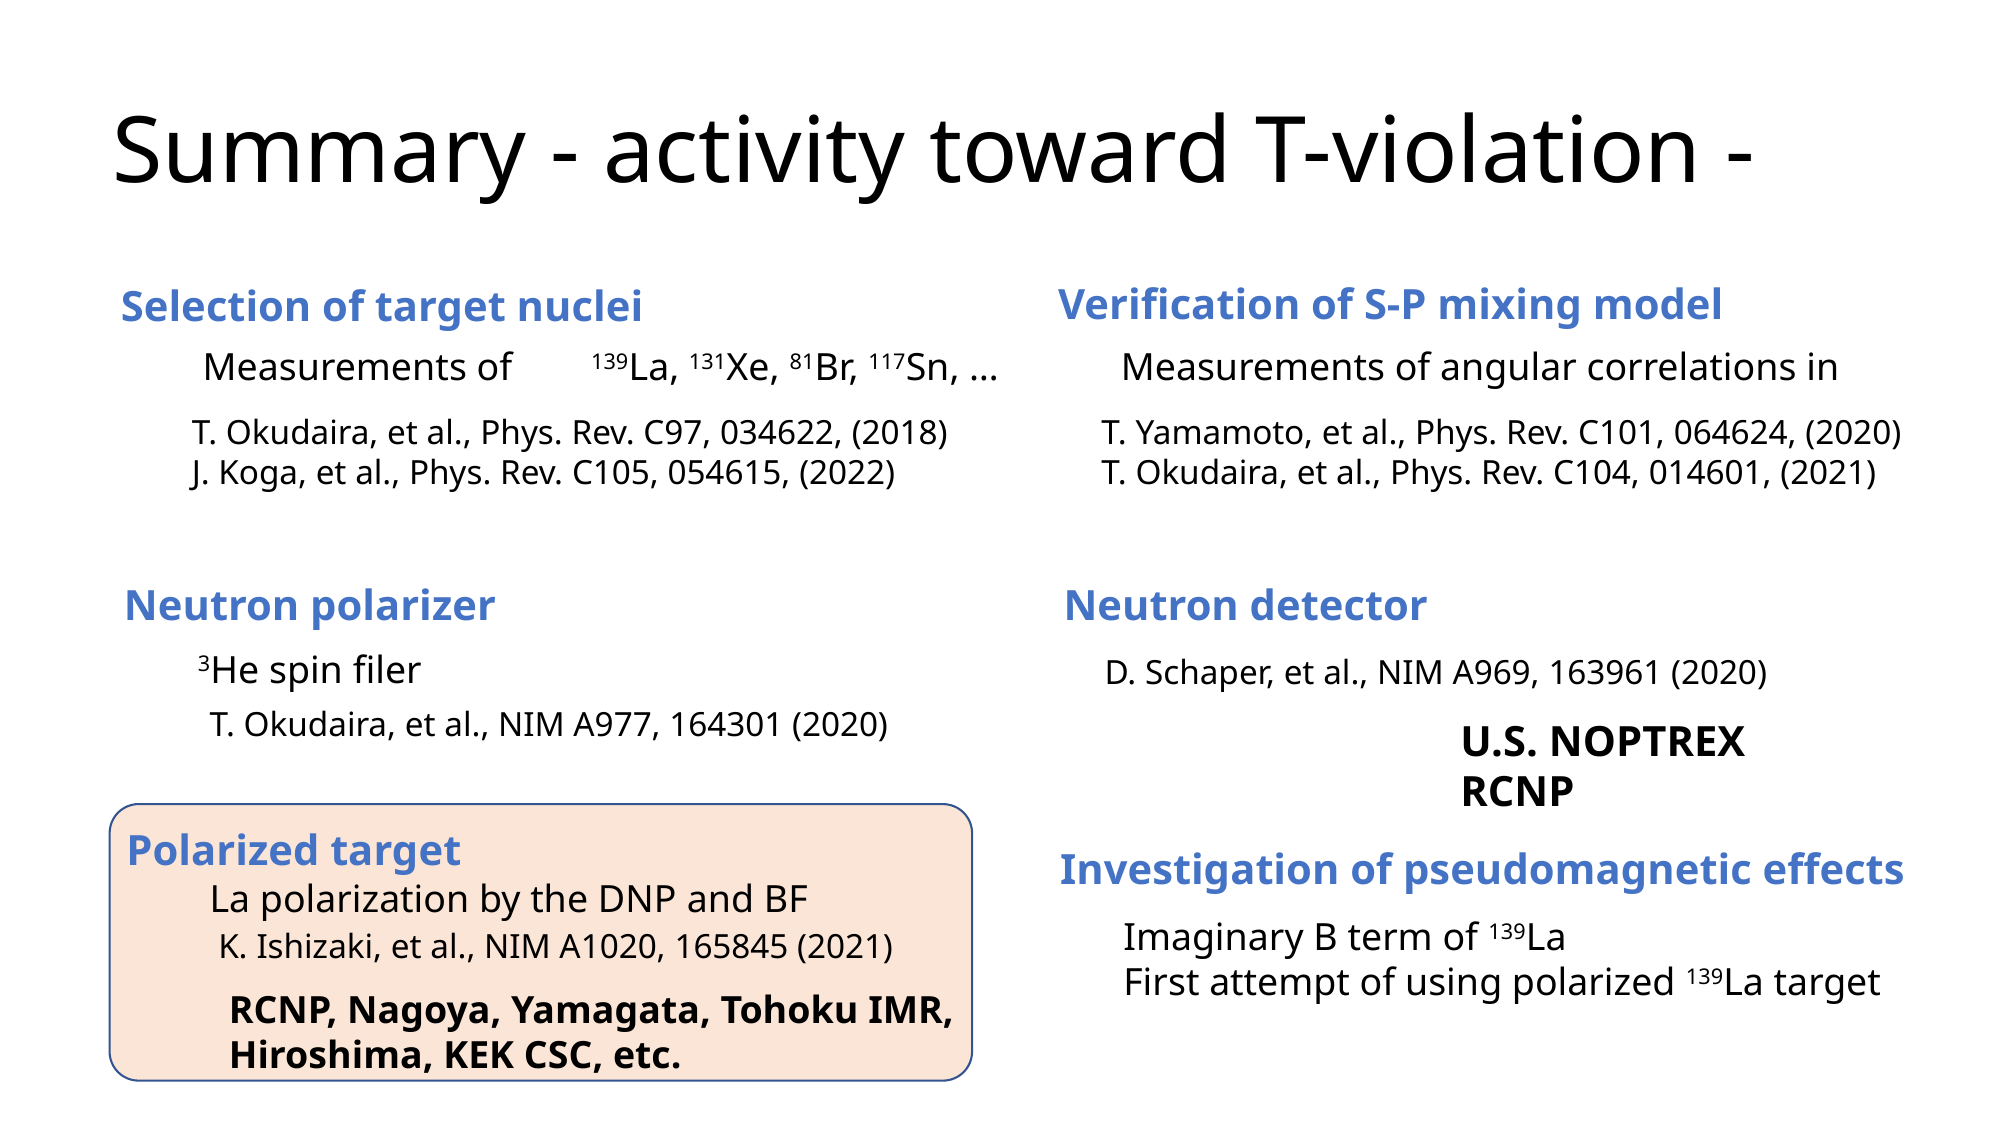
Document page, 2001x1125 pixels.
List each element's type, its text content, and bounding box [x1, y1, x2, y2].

text_box La polarization by the DNP and BF [194, 867, 824, 928]
text_box T. Okudaira, et al., NIM A977, 164301 (2020) [194, 695, 905, 751]
text_box T. Okudaira, et al., Phys. Rev. C97, 034622, (2018) J. Koga, et al., Phys. Rev. C105, 054615, (2022) [177, 403, 964, 499]
text_box RCNP, Nagoya, Yamagata, Tohoku IMR, Hiroshima, KEK CSC, etc. [213, 978, 979, 1084]
text_box Selection of target nuclei [106, 272, 659, 337]
text_box Polarized target [111, 816, 477, 882]
text_box Verification of S-P mixing model [1043, 270, 1739, 336]
text_box 139La, 131Xe, 81Br, 117Sn, … [576, 335, 1014, 396]
text_box K. Ishizaki, et al., NIM A1020, 165845 (2021) [203, 917, 909, 973]
text_box Investigation of pseudomagnetic effects [1045, 835, 1931, 901]
text_box D. Schaper, et al., NIM A969, 163961 (2020) [1089, 644, 1784, 699]
text_box Neutron polarizer [109, 570, 511, 636]
text_box [108, 803, 974, 1082]
title Summary - activity toward T-violation - [97, 44, 1823, 262]
text_box Imaginary B term of 139La First attempt of using polarized 139La target [1108, 906, 1896, 1011]
text_box U.S. NOPTREX RCNP [1445, 707, 1761, 823]
text_box Neutron detector [1048, 570, 1443, 636]
text_box 3He spin filer [183, 638, 437, 698]
text_box T. Yamamoto, et al., Phys. Rev. C101, 064624, (2020) T. Okudaira, et al., Phys. Rev. C104, 014601, (2021) [1086, 403, 1918, 499]
